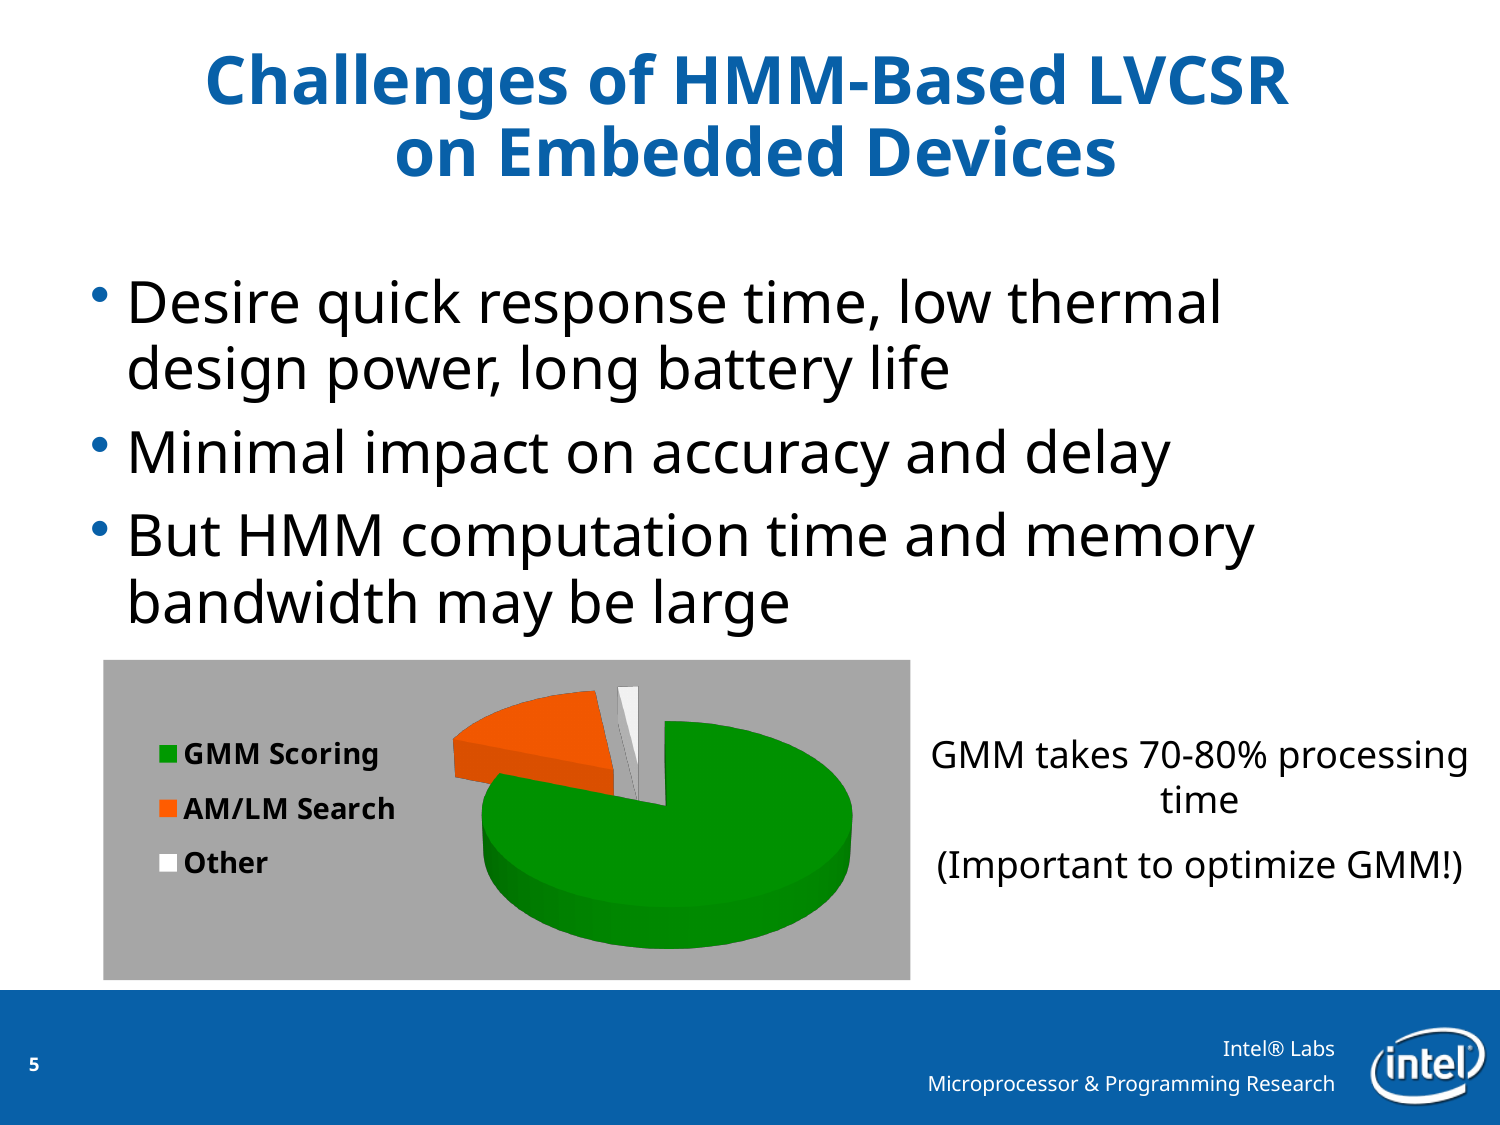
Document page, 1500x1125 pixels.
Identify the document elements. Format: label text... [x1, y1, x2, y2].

chart [103, 659, 911, 981]
picture [1364, 1022, 1493, 1116]
text_box GMM takes 70-80% processing time (Important to optimize GMM!) [916, 724, 1500, 894]
list Desire quick response time, low thermal design power, long battery life Minimal impact on accuracy and delay But HMM computation time and memory bandwidth may be large [74, 262, 1426, 663]
title Challenges of HMM-Based LVCSR on Embedded Devices [24, 24, 1488, 213]
